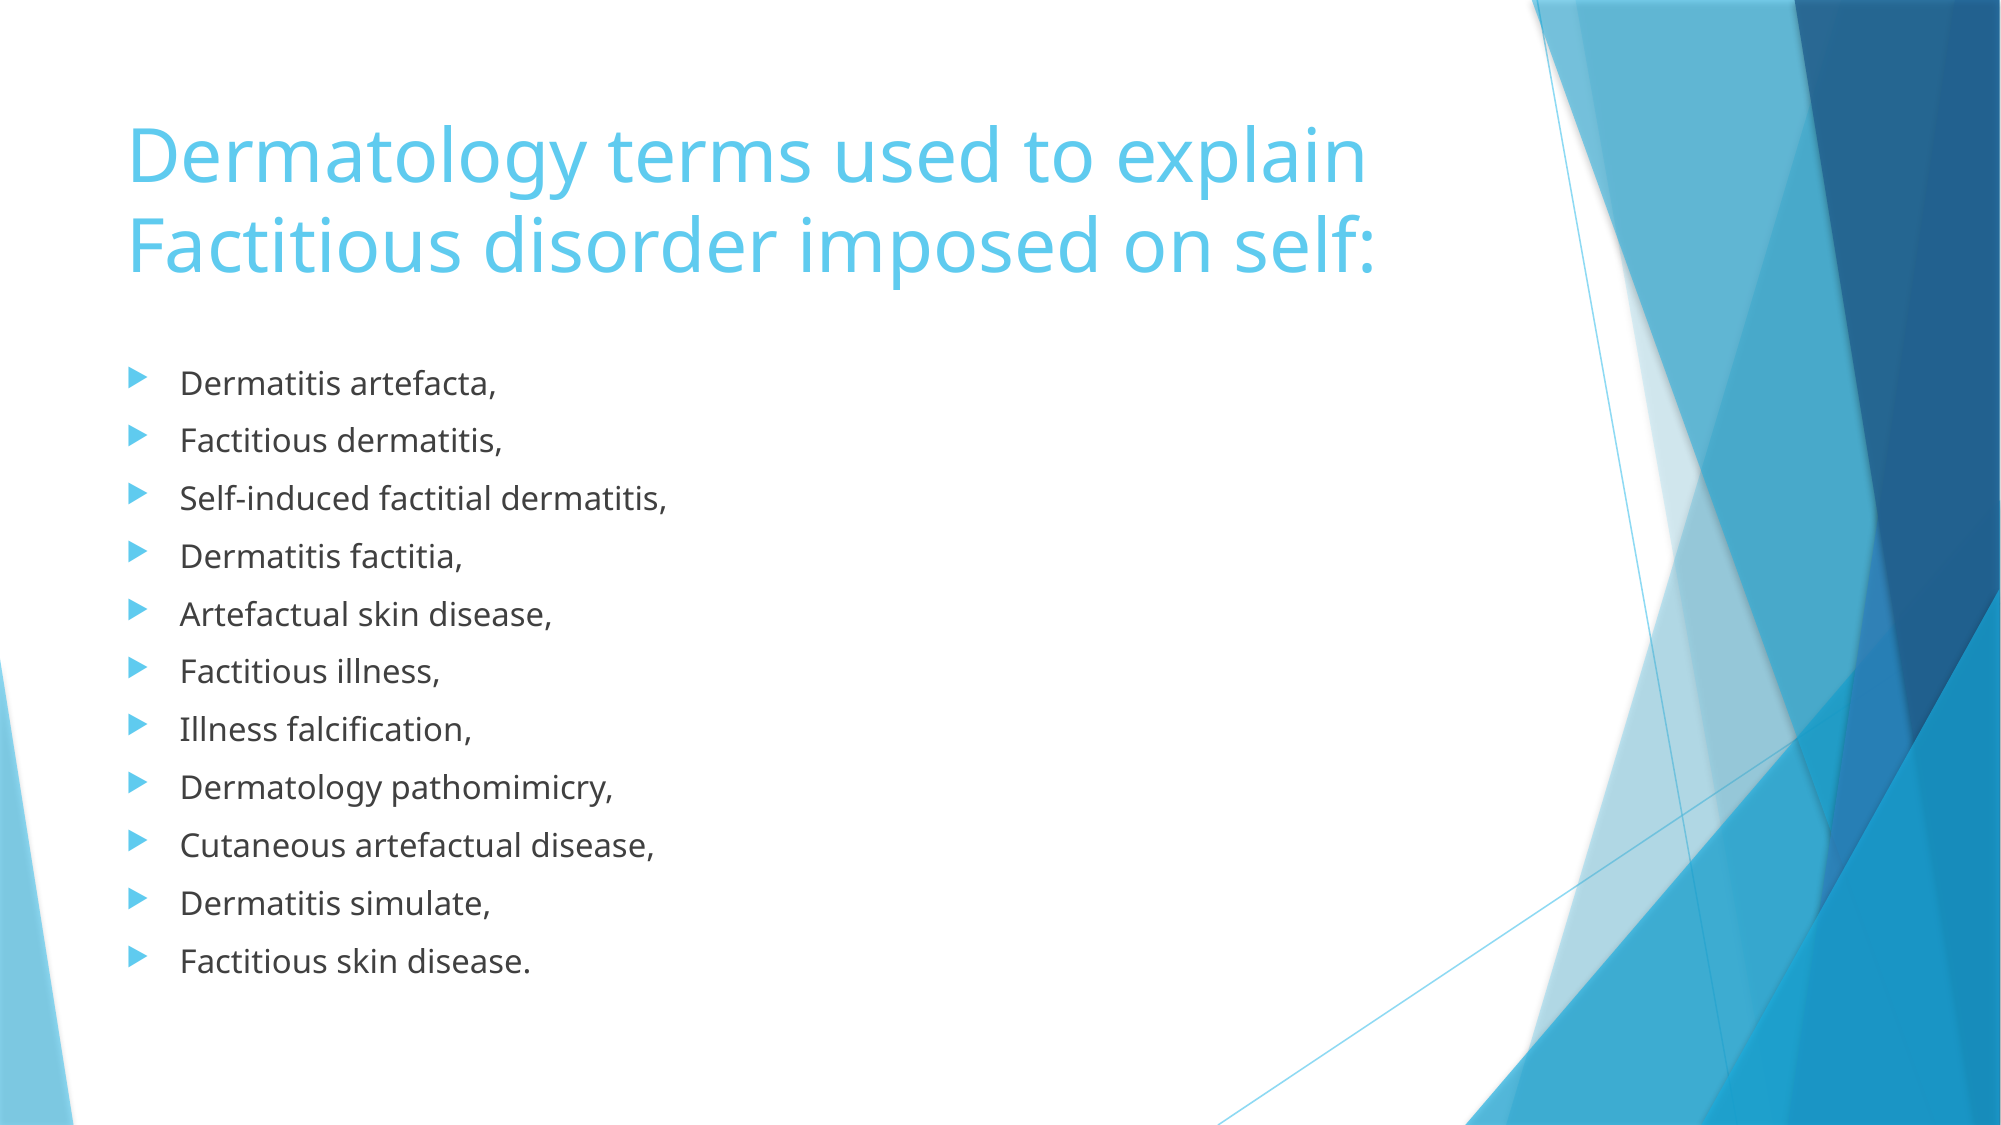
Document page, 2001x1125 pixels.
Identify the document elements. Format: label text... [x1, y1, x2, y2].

title Dermatology terms used to explain Factitious disorder imposed on self: [111, 99, 1522, 317]
list Dermatitis artefacta, Factitious dermatitis, Self-induced factitial dermatitis, Dermatitis factitia, Artefactual skin disease, Factitious illness, Illness falcification, Dermatology pathomimicry, Cutaneous artefactual disease, Dermatitis simulate, Factitious skin disease. [111, 354, 1522, 992]
